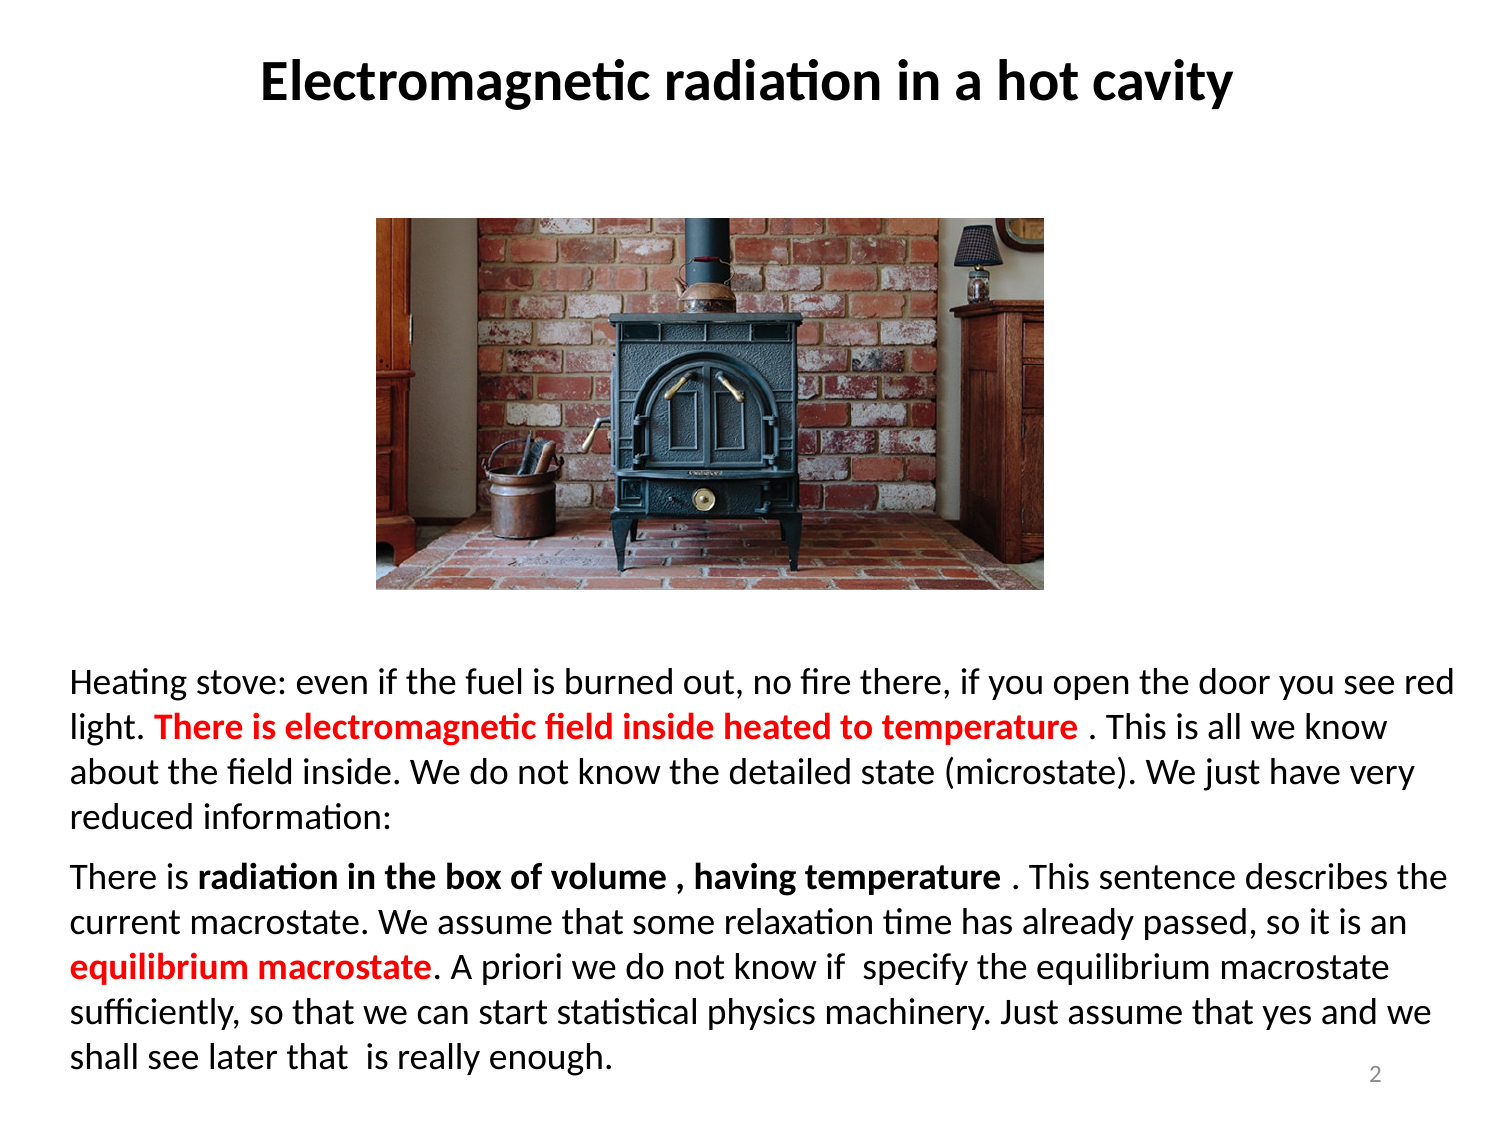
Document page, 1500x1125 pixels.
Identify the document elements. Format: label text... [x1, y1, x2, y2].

slide_number 2 [1059, 1042, 1397, 1103]
picture [375, 218, 1044, 590]
text_box Electromagnetic radiation in a hot cavity [245, 34, 1268, 120]
